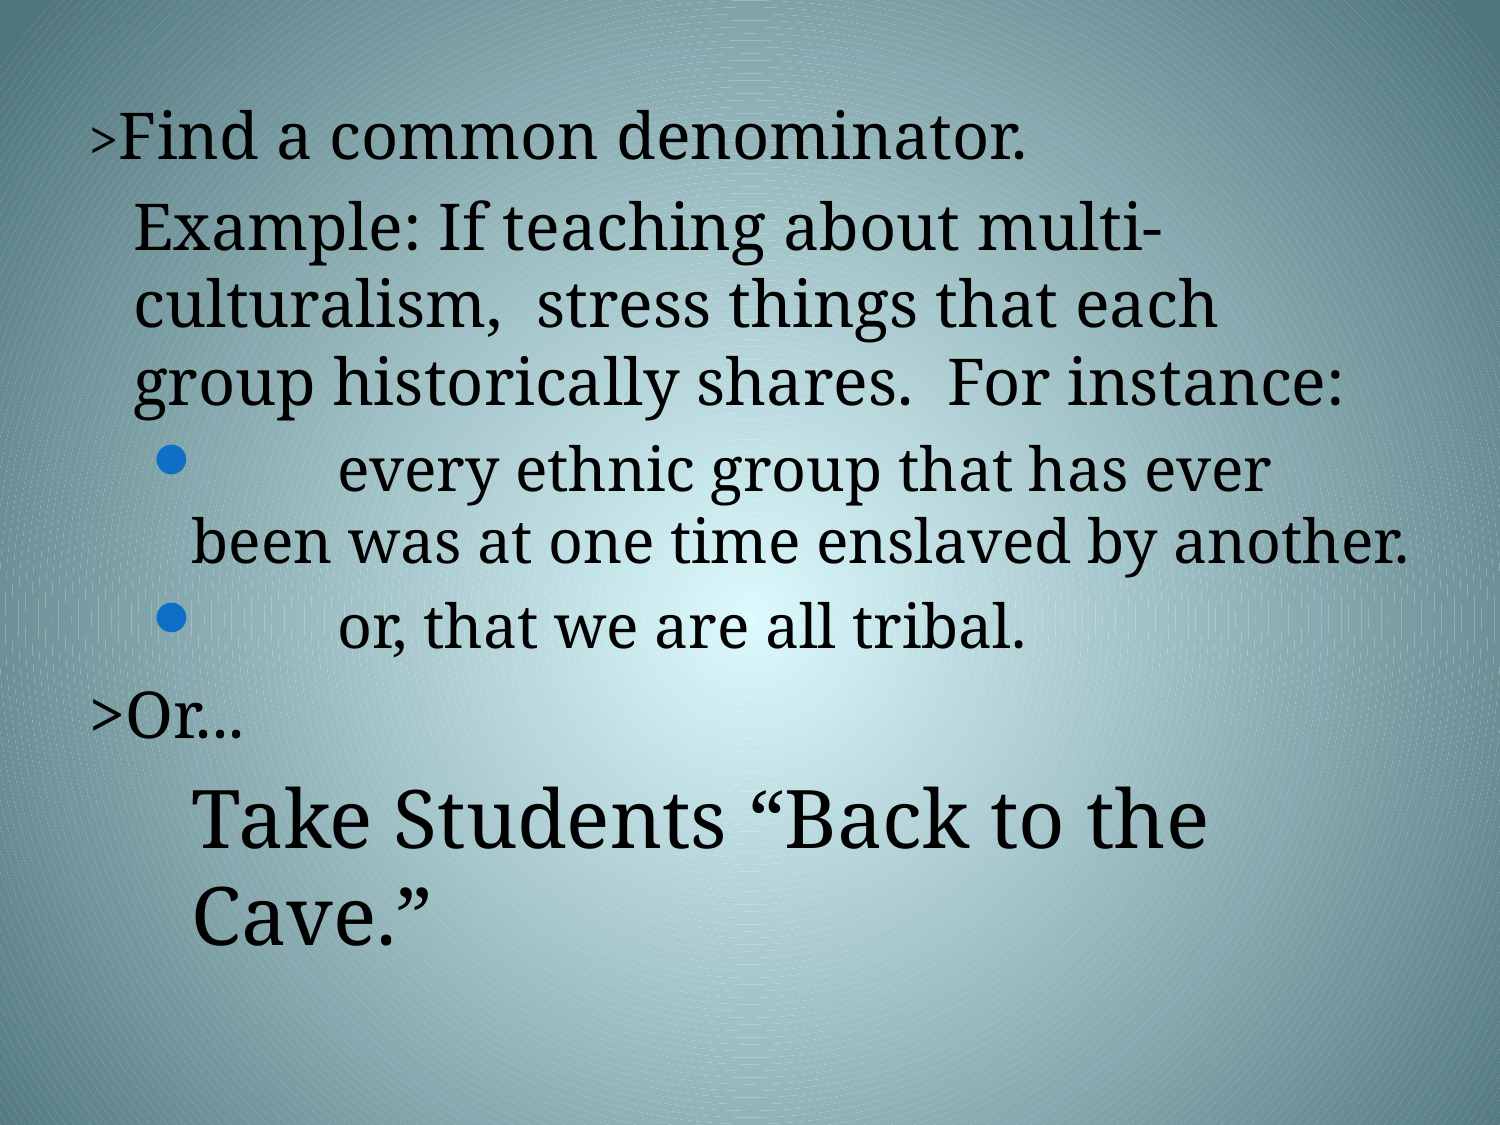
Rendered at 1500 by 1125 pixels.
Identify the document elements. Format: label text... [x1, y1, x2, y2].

list >Find a common denominator. Example: If teaching about multi-culturalism, stress things that each group historically shares. For instance: every ethnic group that has ever been was at one time enslaved by another. or, that we are all tribal. >Or... Take Students “Back to the Cave.” [75, 87, 1425, 1000]
